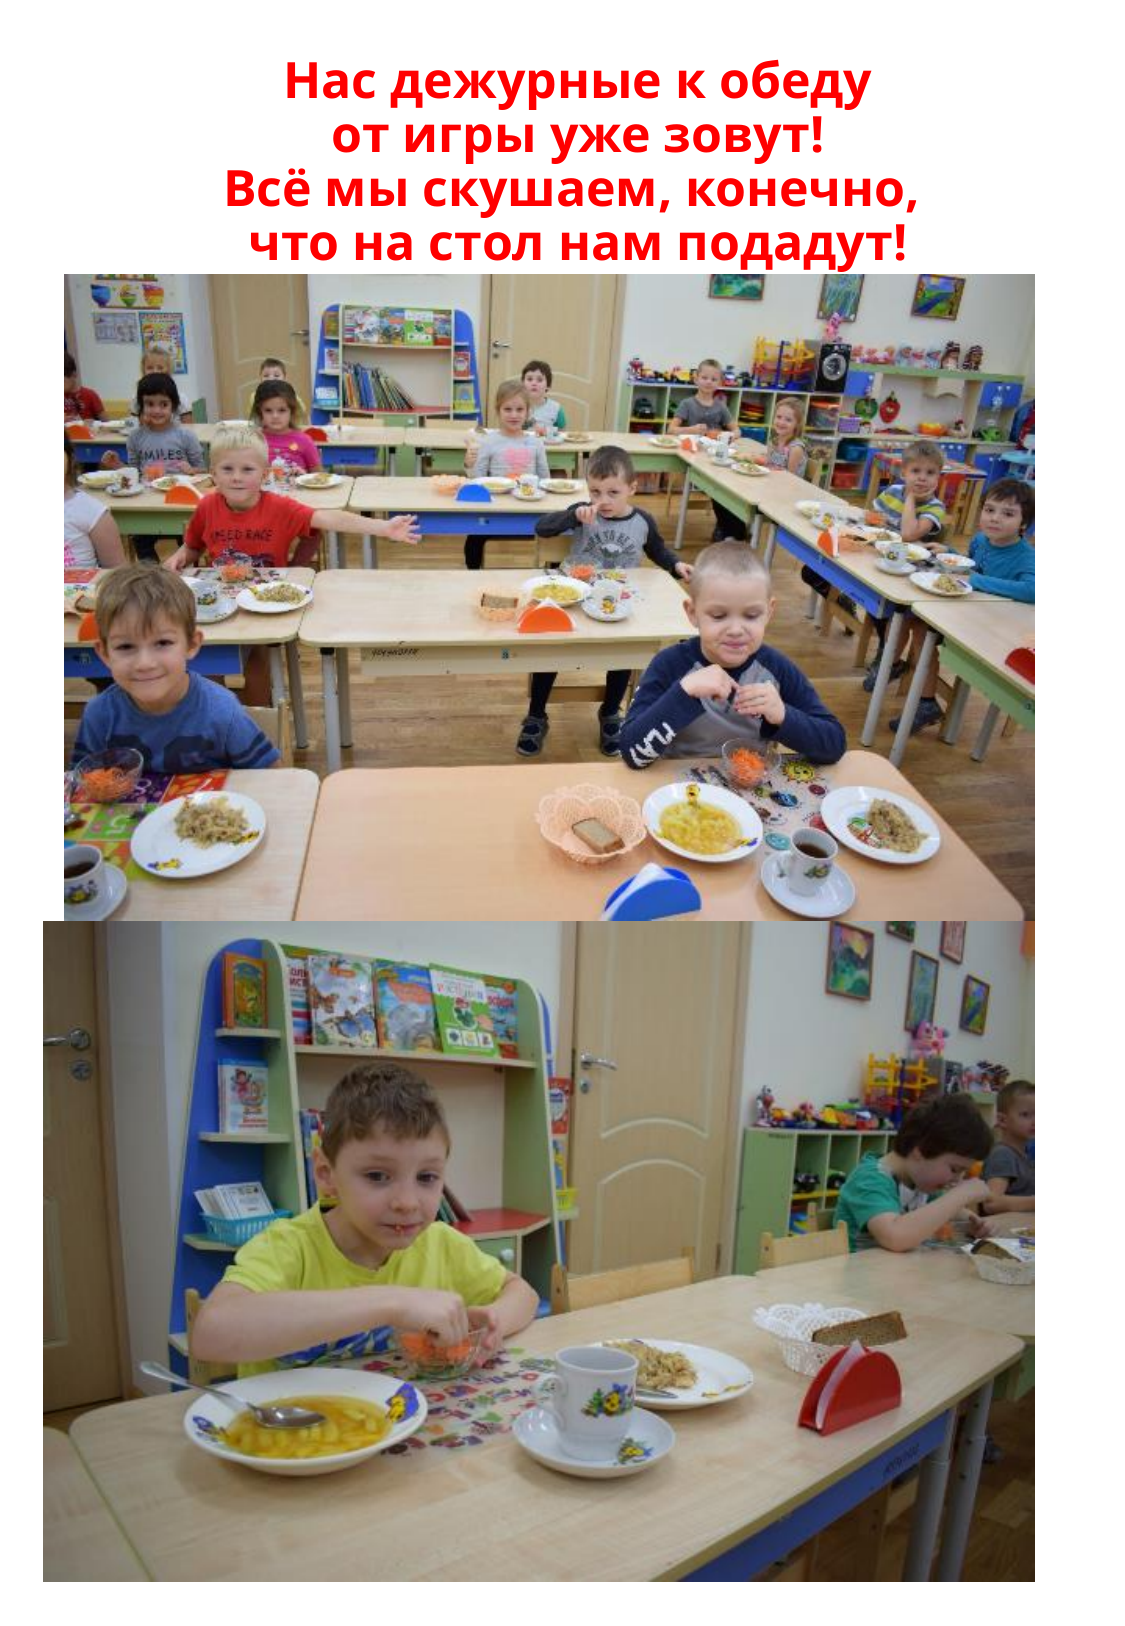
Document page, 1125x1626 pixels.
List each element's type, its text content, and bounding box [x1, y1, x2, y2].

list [63, 274, 1035, 920]
title Нас дежурные к обеду от игры уже зовут! Всё мы скушаем, конечно, что на стол нам подадут! [93, 0, 1064, 327]
picture [43, 920, 1035, 1582]
